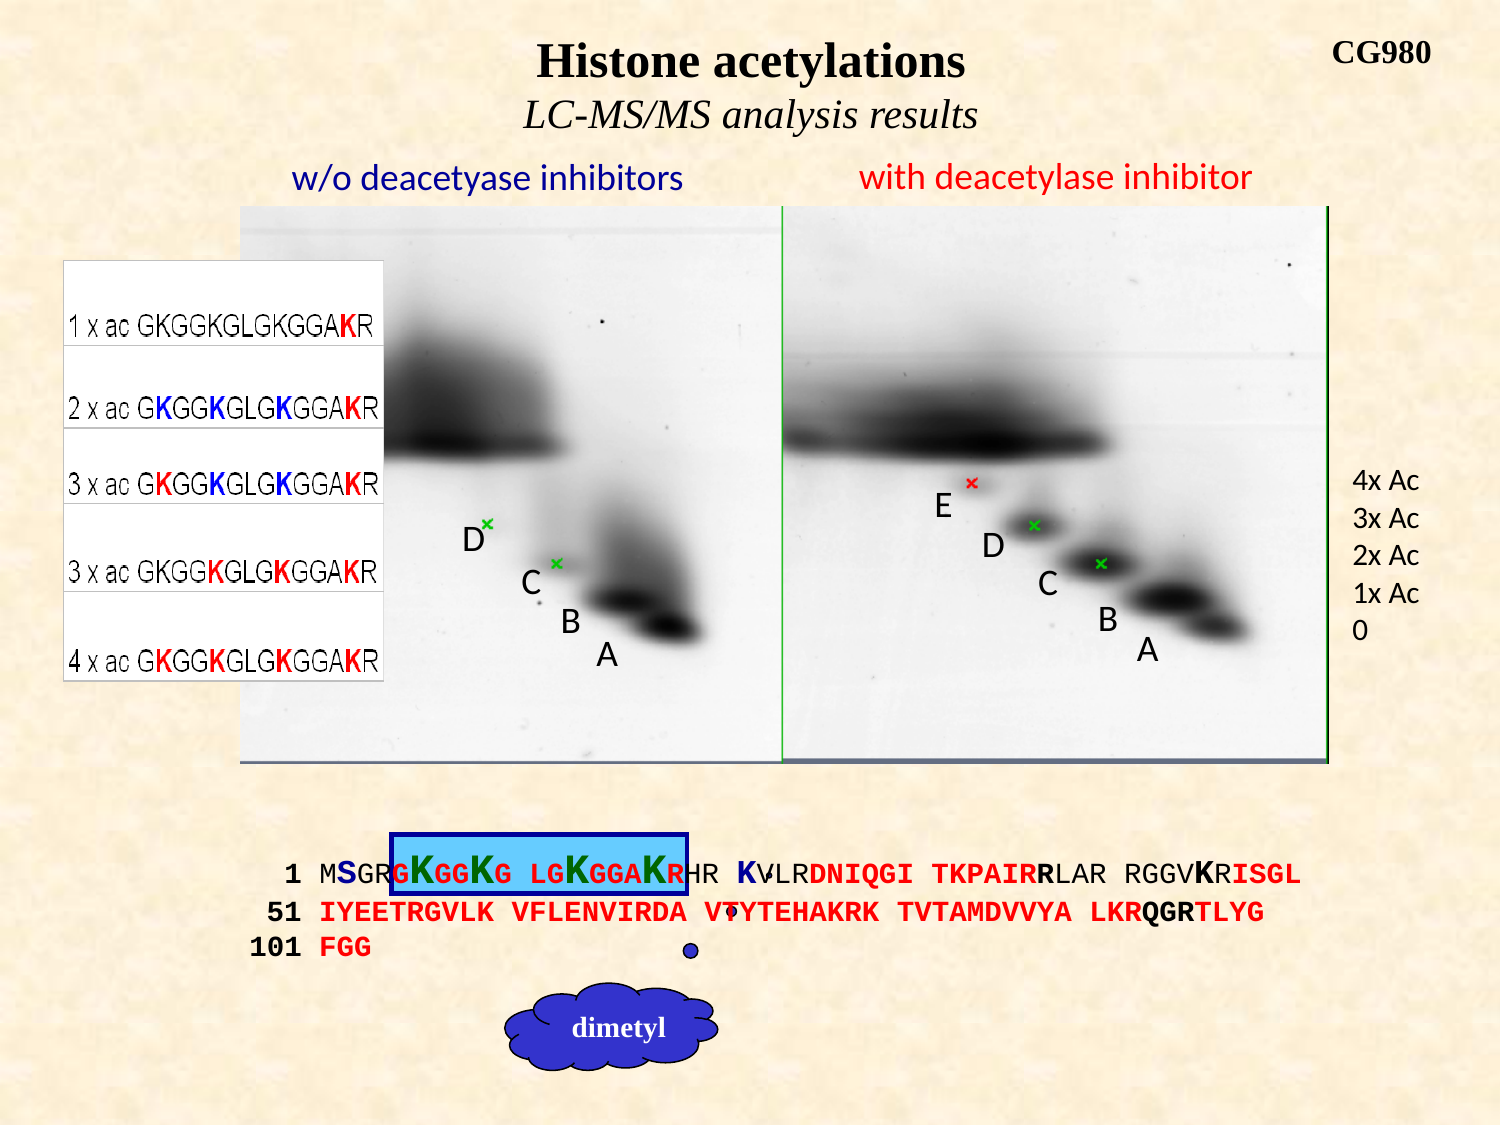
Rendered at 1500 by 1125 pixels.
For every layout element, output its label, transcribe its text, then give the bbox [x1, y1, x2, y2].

text_box dimetyl [504, 983, 718, 1071]
picture [0, 0, 1500, 1125]
text_box w/o deacetyase inhibitors [276, 145, 750, 205]
text_box 4x Ac 3x Ac 2x Ac 1x Ac 0 [1337, 452, 1435, 655]
text_box CG980 [1316, 22, 1447, 78]
text_box Histone acetylations LC-MS/MS analysis results [508, 19, 994, 145]
text_box 1 MSGRGKGGKG LGKGGAKRHR KVLRDNIQGI TKPAIRRLAR RGGVKRISGL 51 IYEETRGVLK VFLENVIRDA VTYTEHAKRK TVTAMDVVYA LKRQGRTLYG 101 FGG [181, 834, 1334, 970]
text_box with deacetylase inhibitor [843, 144, 1317, 204]
